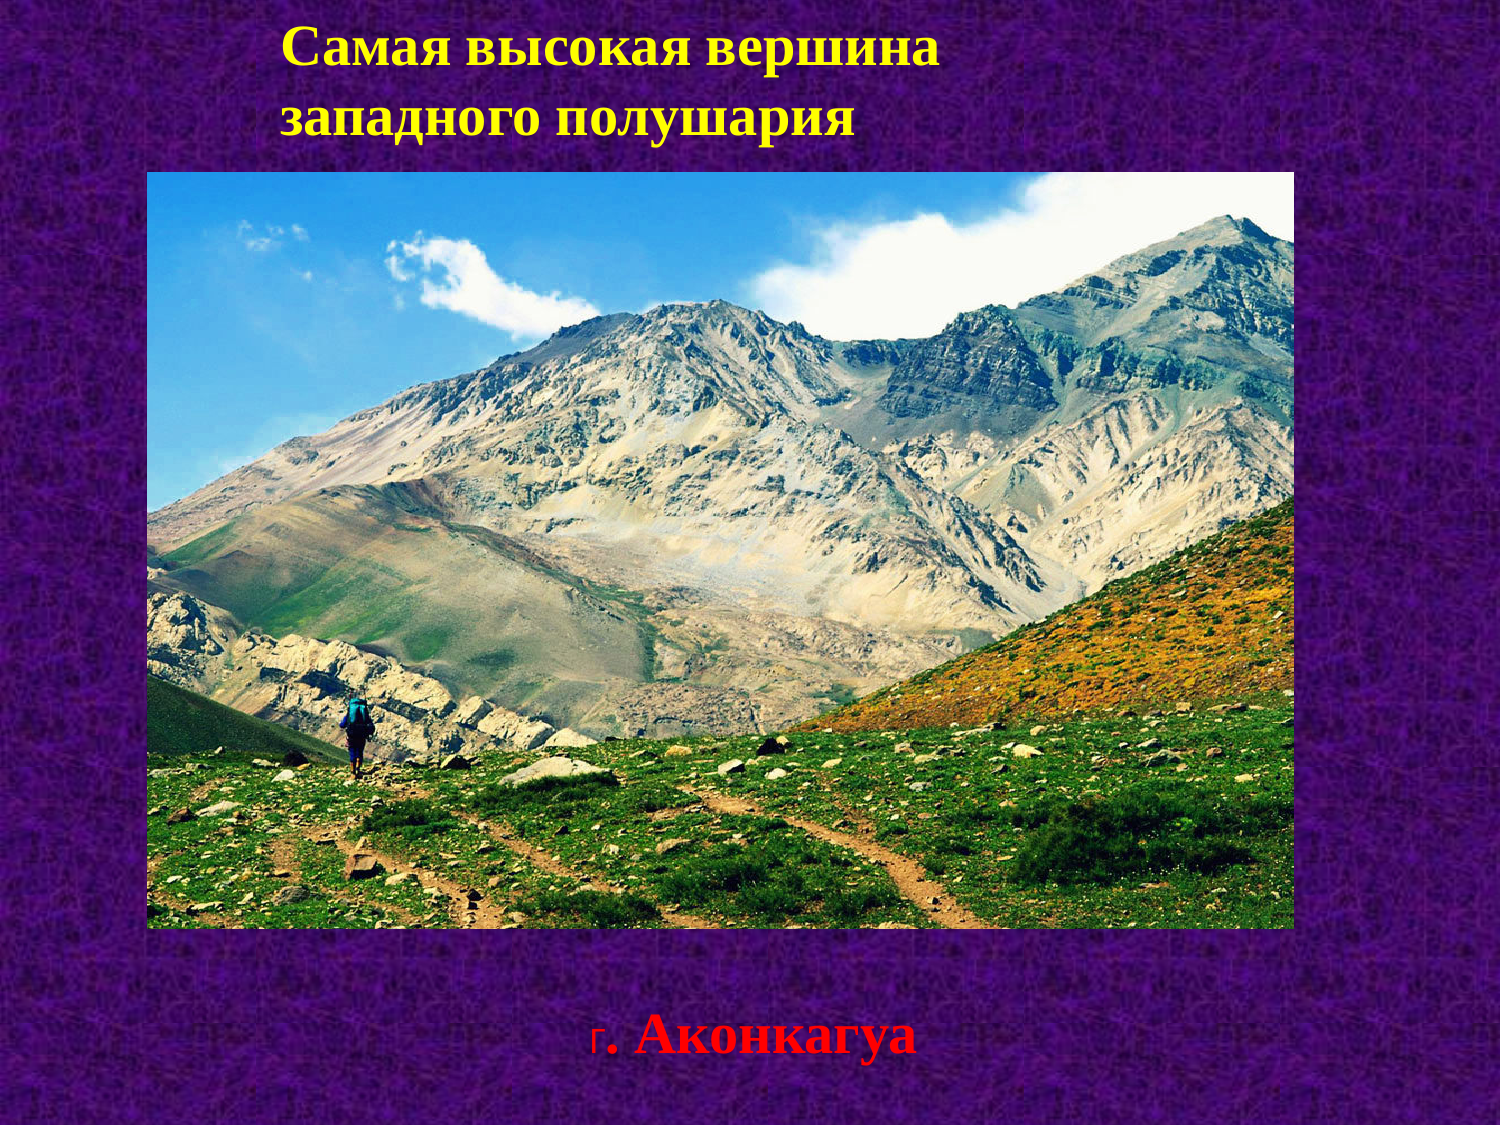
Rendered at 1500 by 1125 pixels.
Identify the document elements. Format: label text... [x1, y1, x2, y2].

picture [0, 0, 1500, 1125]
text_box Г. Аконкагуа [574, 987, 934, 1073]
text_box Самая высокая вершина западного полушария [265, 0, 1053, 155]
